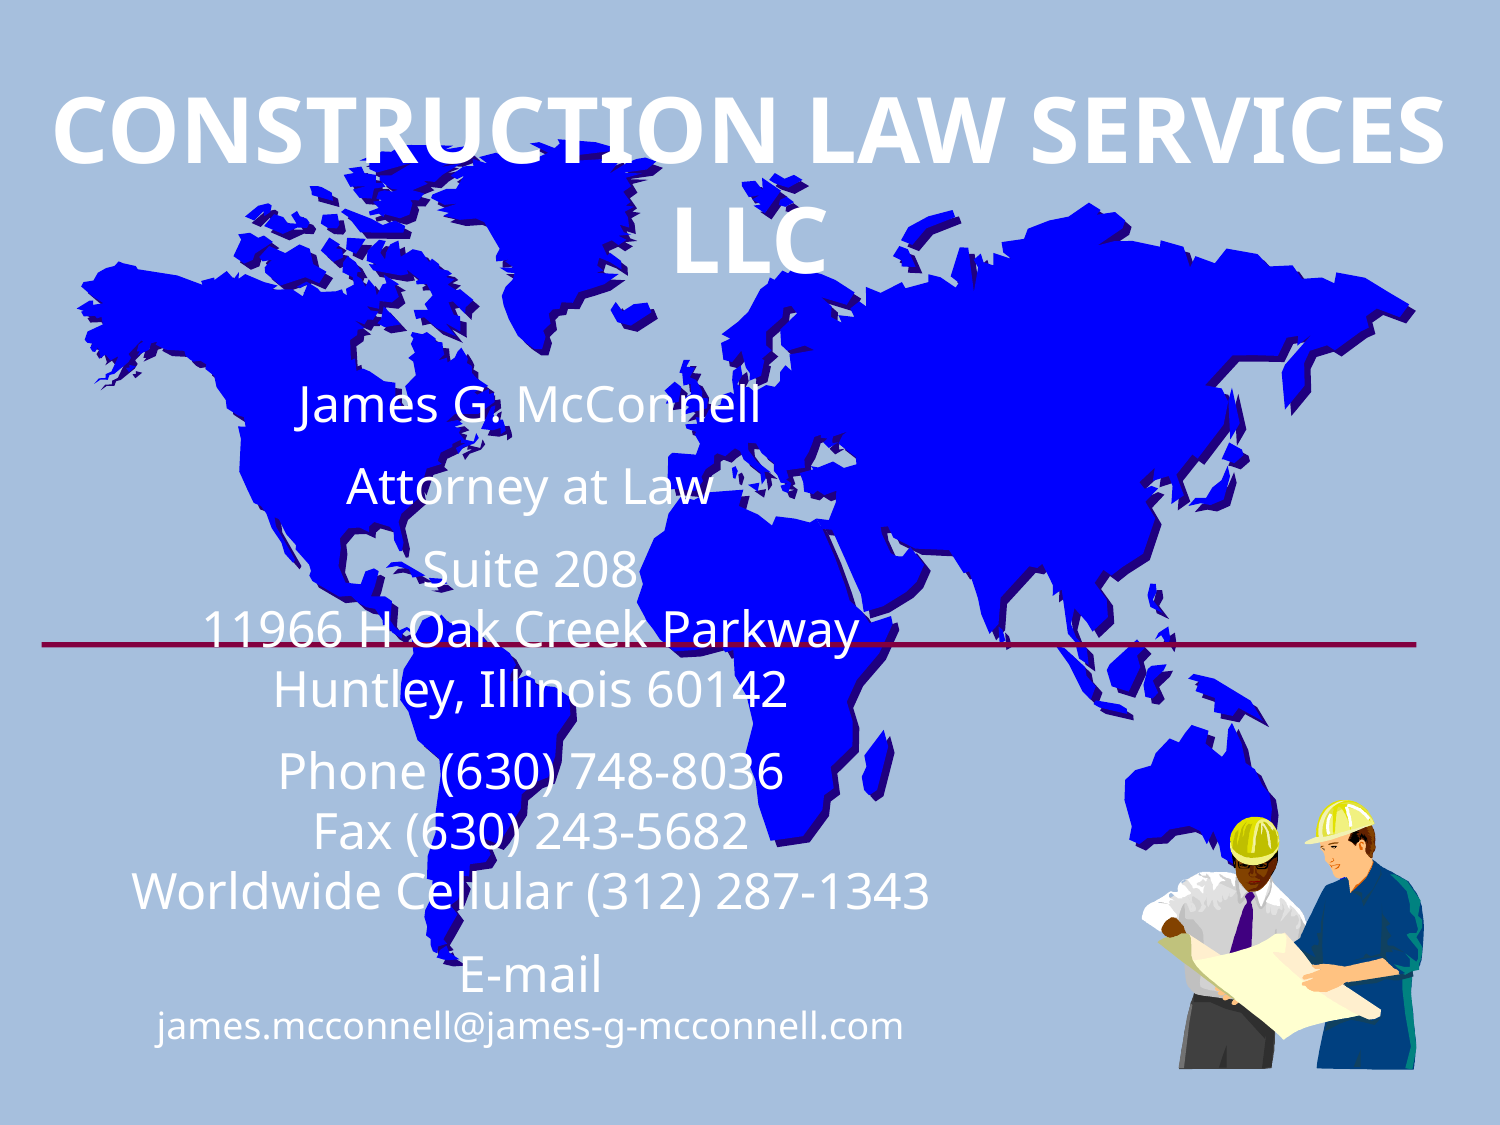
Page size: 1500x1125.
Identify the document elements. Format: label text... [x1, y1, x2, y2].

text_box James G. McConnell Attorney at Law Suite 208 11966 H Oak Creek Parkway Huntley, Illinois 60142 Phone (630) 748-8036 Fax (630) 243-5682 Worldwide Cellular (312) 287-1343 E-mail james.mcconnell@james-g-mcconnell.com [106, 975, 956, 1088]
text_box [1141, 799, 1425, 1070]
list Construction Law Services LLC [0, 48, 1500, 292]
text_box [41, 138, 1417, 967]
